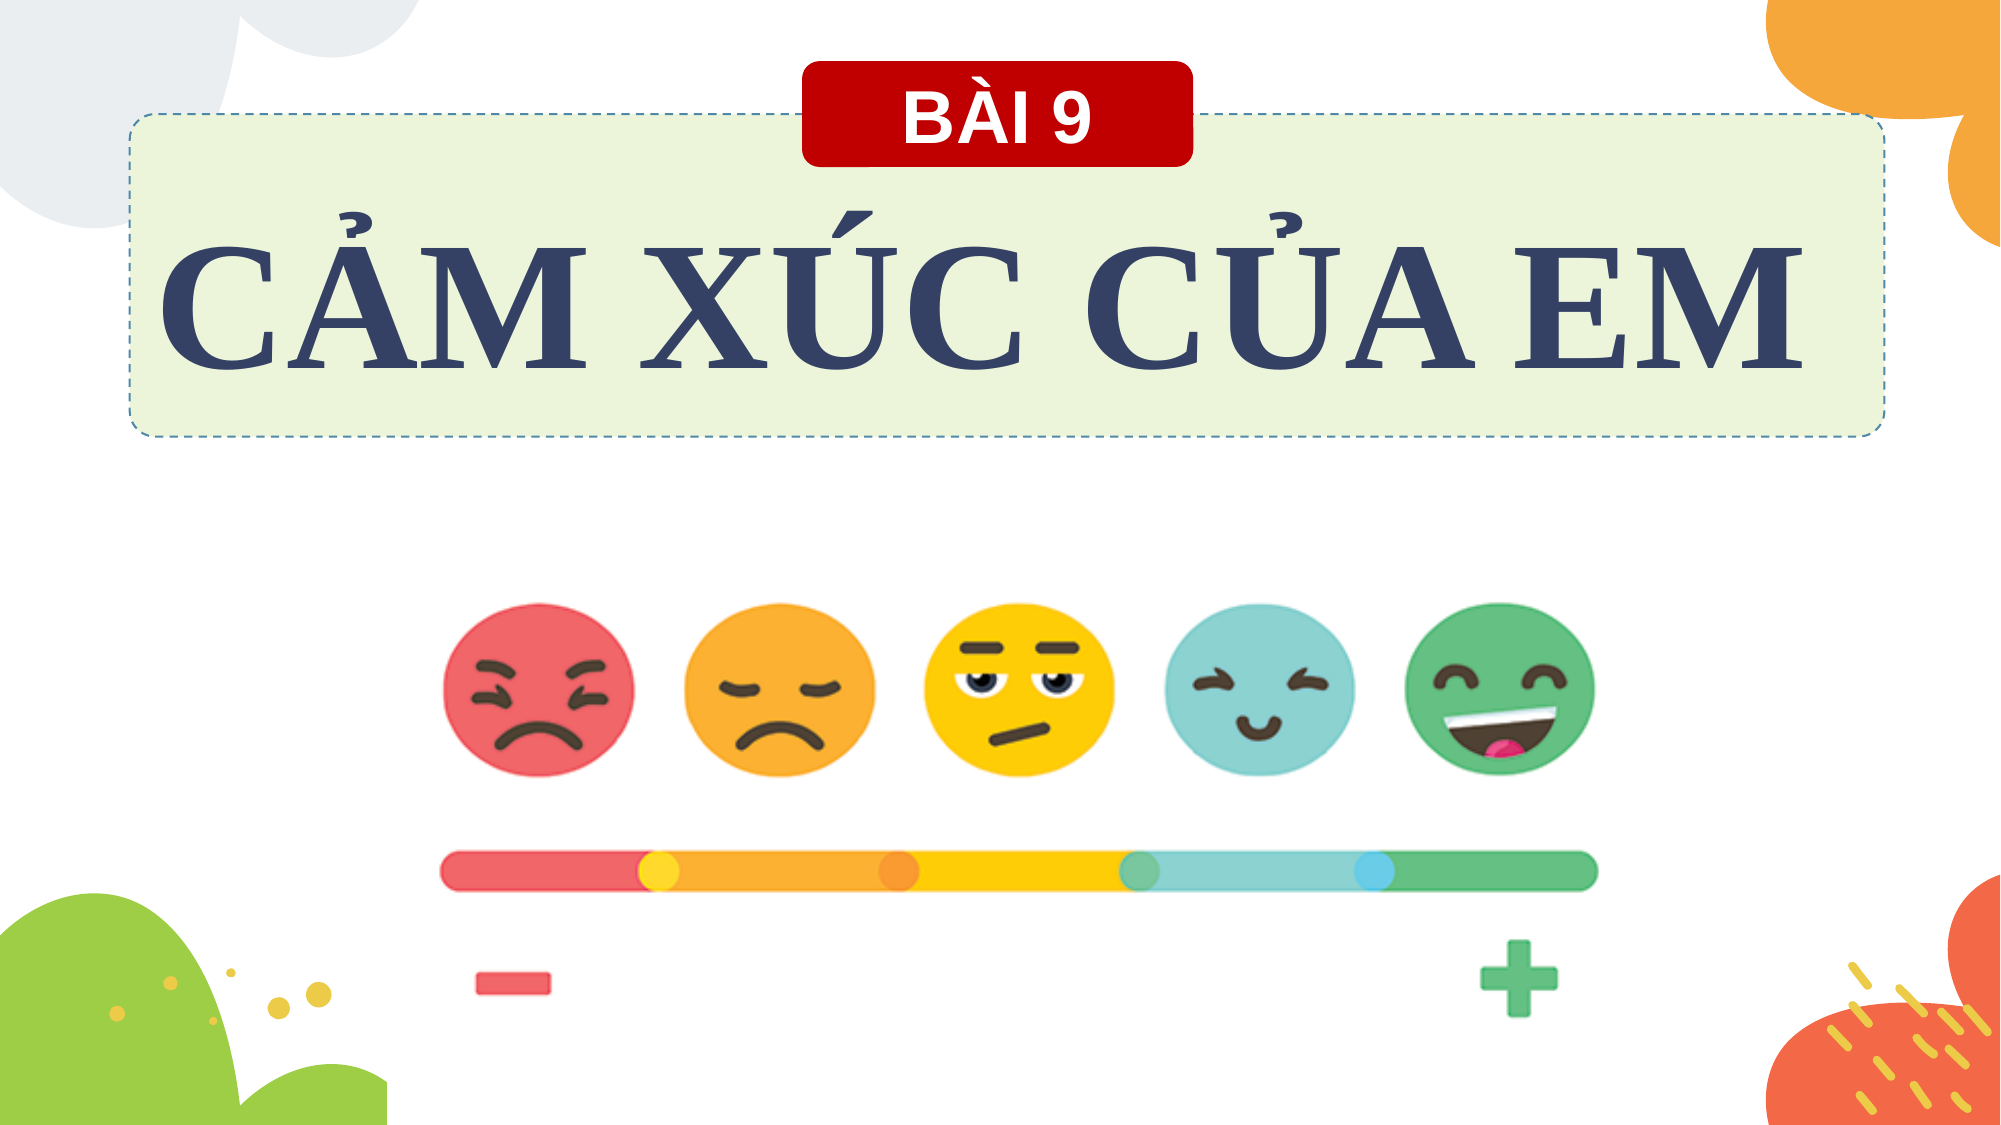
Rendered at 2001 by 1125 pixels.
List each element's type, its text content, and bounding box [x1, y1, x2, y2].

text_box [128, 113, 1886, 188]
picture [387, 415, 1652, 1125]
text_box BÀI 9 [800, 60, 1195, 169]
text_box [128, 410, 1886, 438]
text_box CẢM XÚC CỦA EM [77, 178, 1885, 413]
